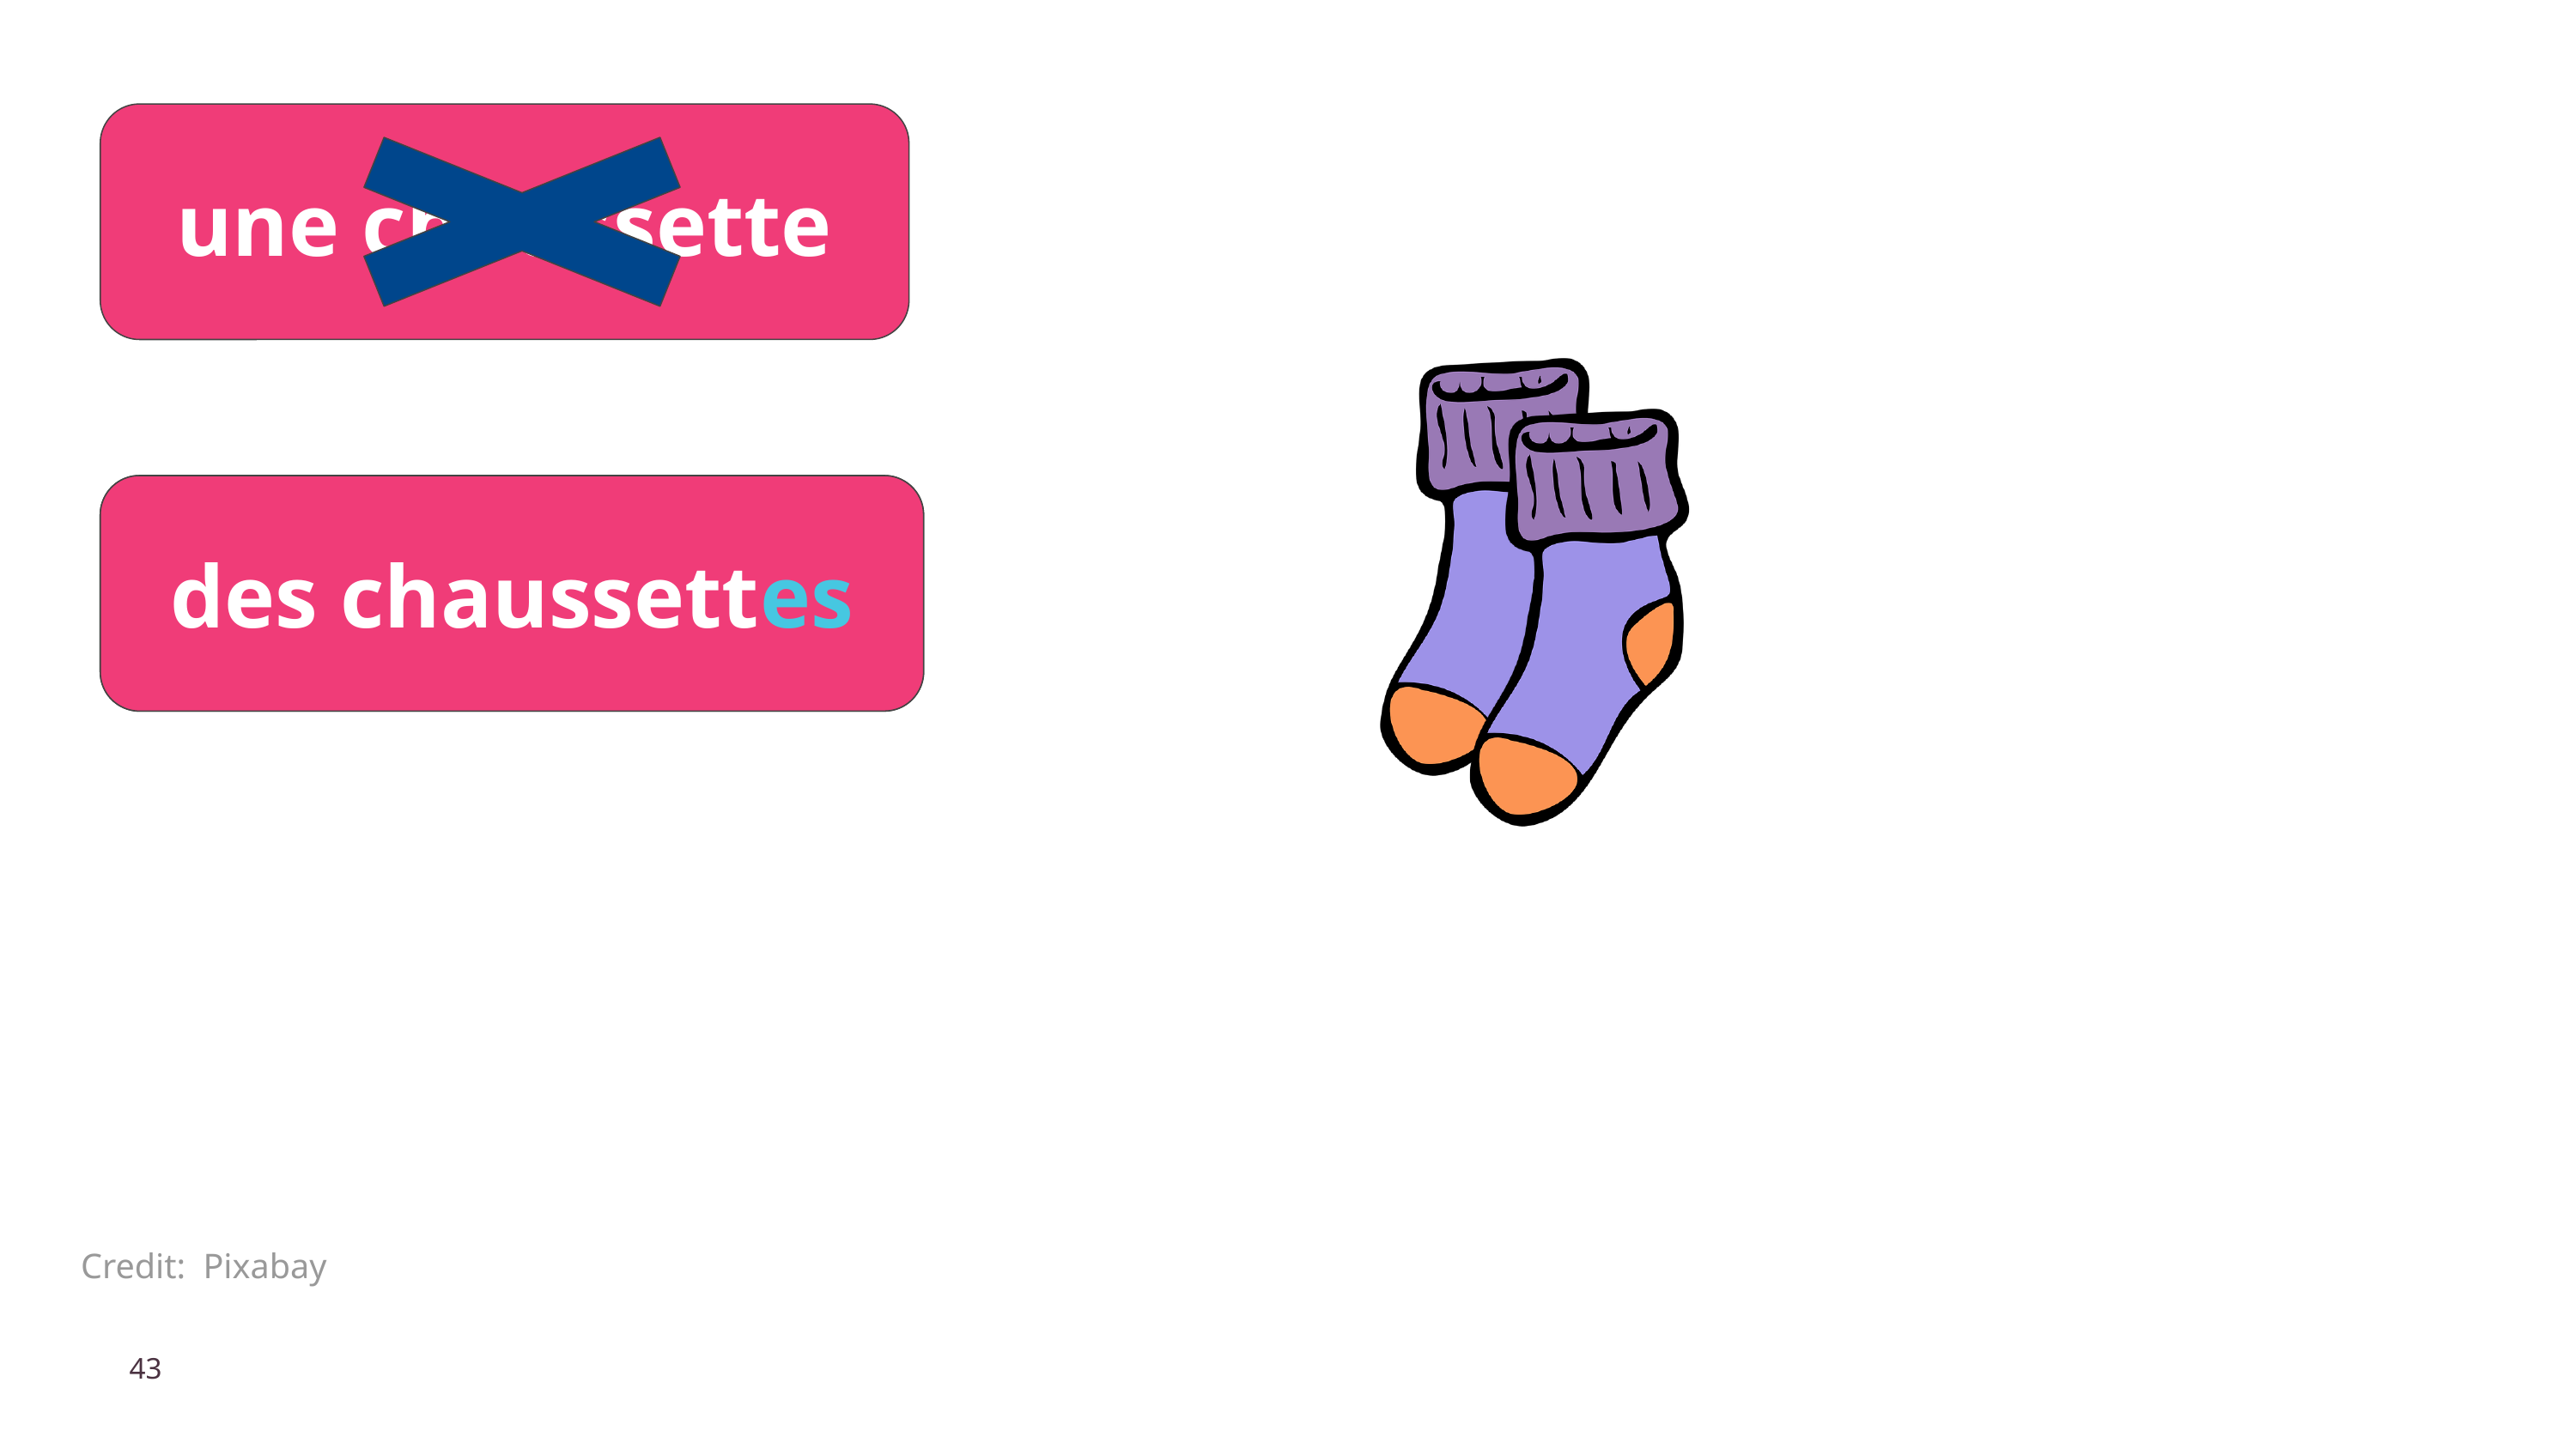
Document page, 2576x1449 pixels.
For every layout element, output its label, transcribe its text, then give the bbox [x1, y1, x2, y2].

text_box des chaussettes [100, 475, 924, 712]
text_box [363, 137, 681, 306]
text_box une chaussette [100, 104, 909, 340]
picture [1380, 339, 1700, 832]
slide_number 43 [129, 1349, 332, 1401]
text_box Credit: Pixabay [68, 1219, 491, 1307]
